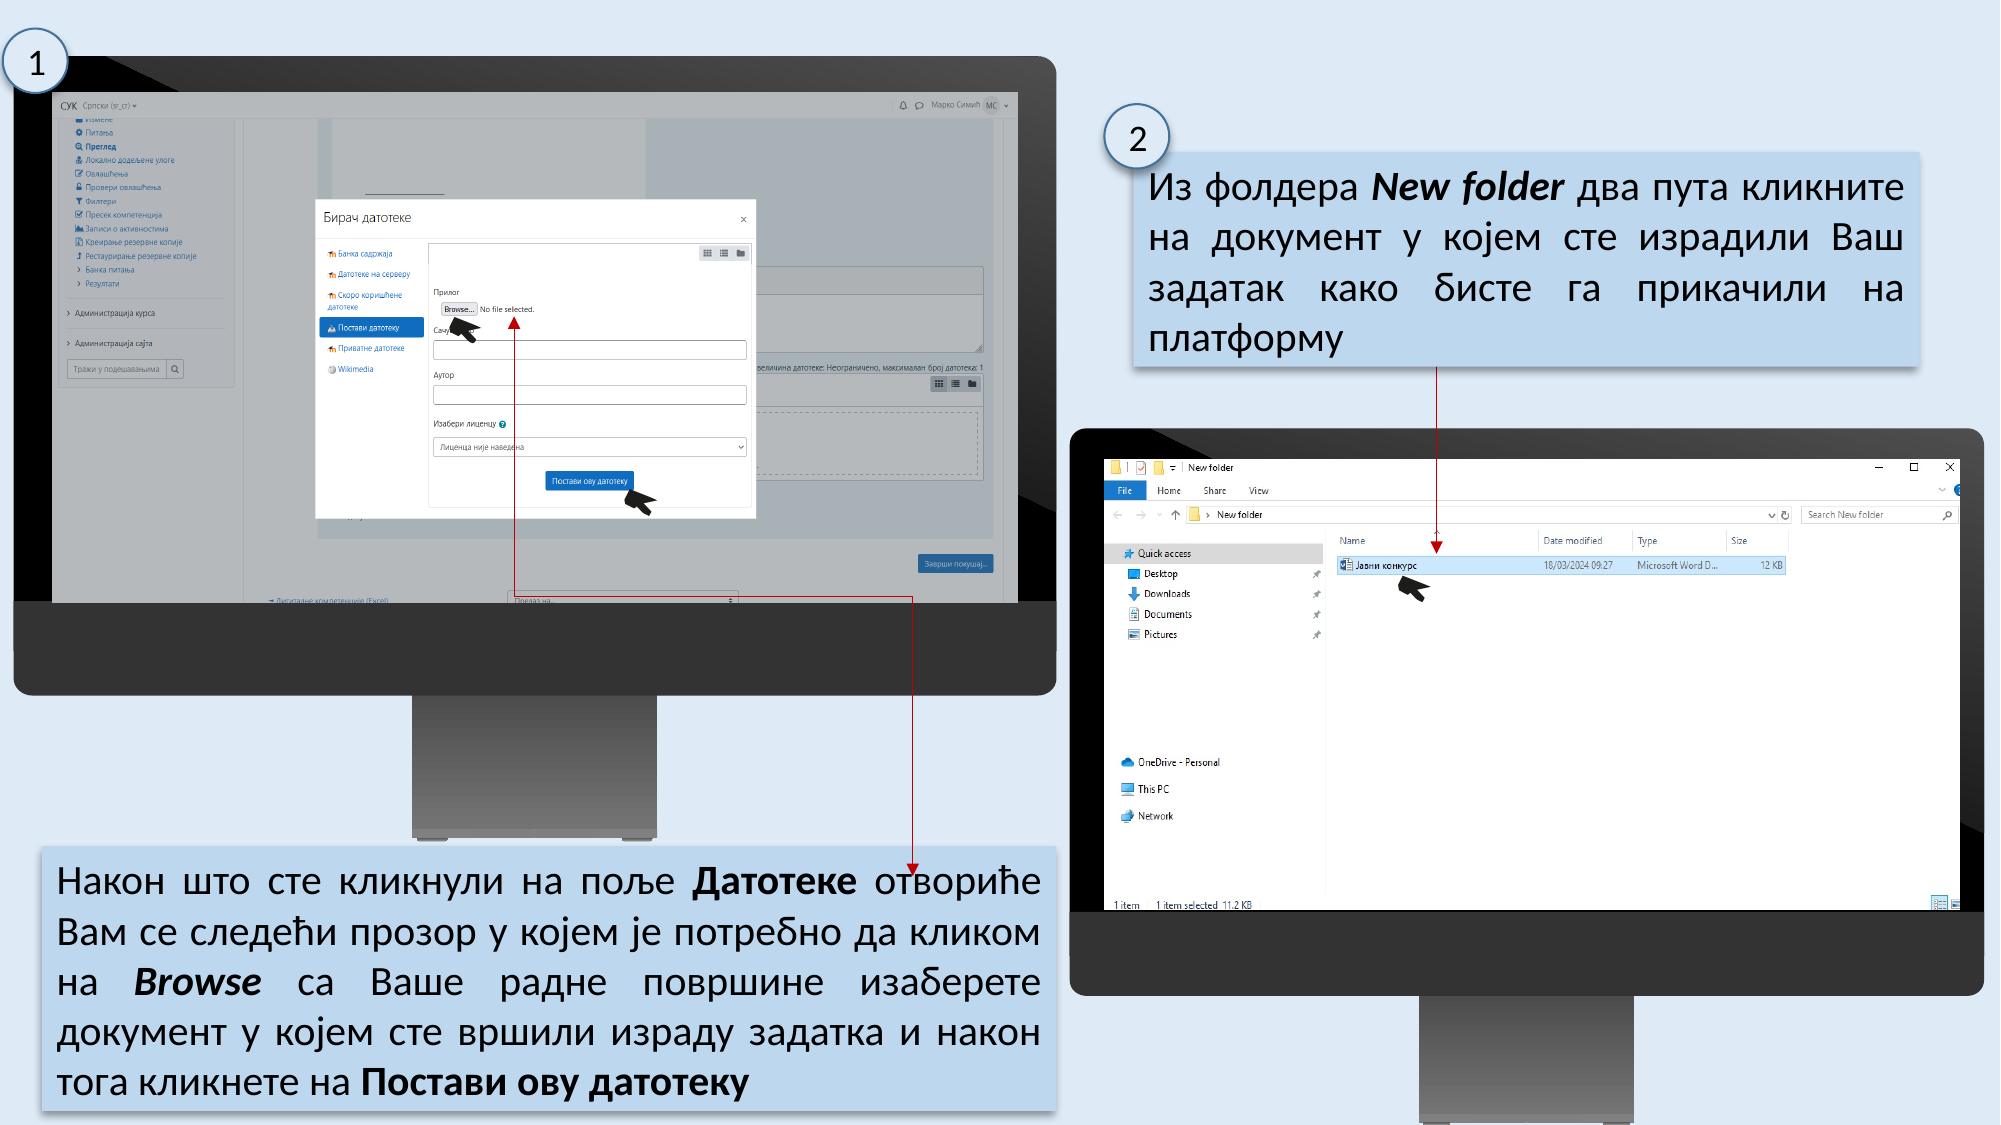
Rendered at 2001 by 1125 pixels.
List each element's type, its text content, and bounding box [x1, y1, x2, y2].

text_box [433, 396, 994, 796]
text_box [1069, 428, 1984, 1125]
text_box 1 [1, 27, 69, 86]
text_box Након што сте кликнули на поље Датотеке отвориће Вам се следећи прозор у којем је потребно да кликом на Browse са Ваше радне површине изаберете документ у којем сте вршили израду задатка и након тога кликнете на Постави ову датотеку [41, 846, 1057, 1111]
picture [1104, 459, 1960, 910]
text_box Из фолдера New folder два пута кликните на документ у којем сте израдили Ваш задатак како бисте га прикачили на платформу [1133, 151, 1920, 367]
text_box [13, 56, 1057, 842]
text_box 2 [1103, 103, 1171, 170]
